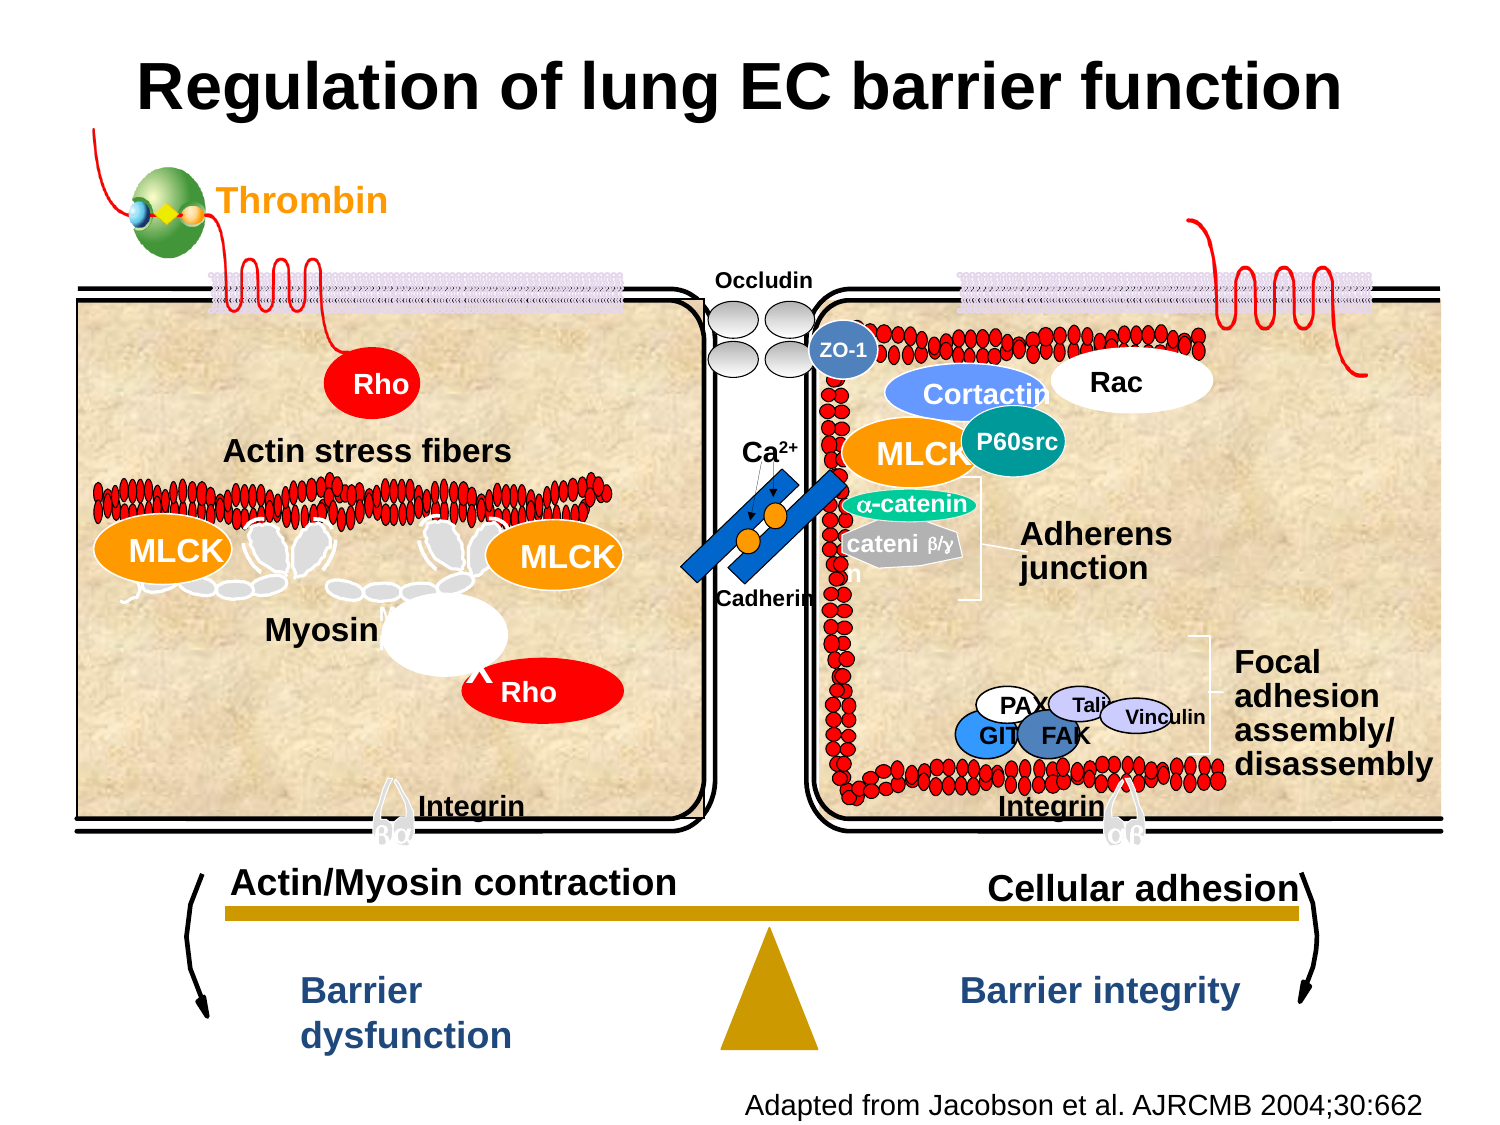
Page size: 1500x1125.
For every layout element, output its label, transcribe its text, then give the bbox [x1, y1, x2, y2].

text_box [76, 125, 1442, 854]
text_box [186, 862, 1318, 1057]
text_box Adapted from Jacobson et al. AJRCMB 2004;30:662 [702, 1079, 1447, 1125]
text_box Regulation of lung EC barrier function [0, 35, 1500, 131]
